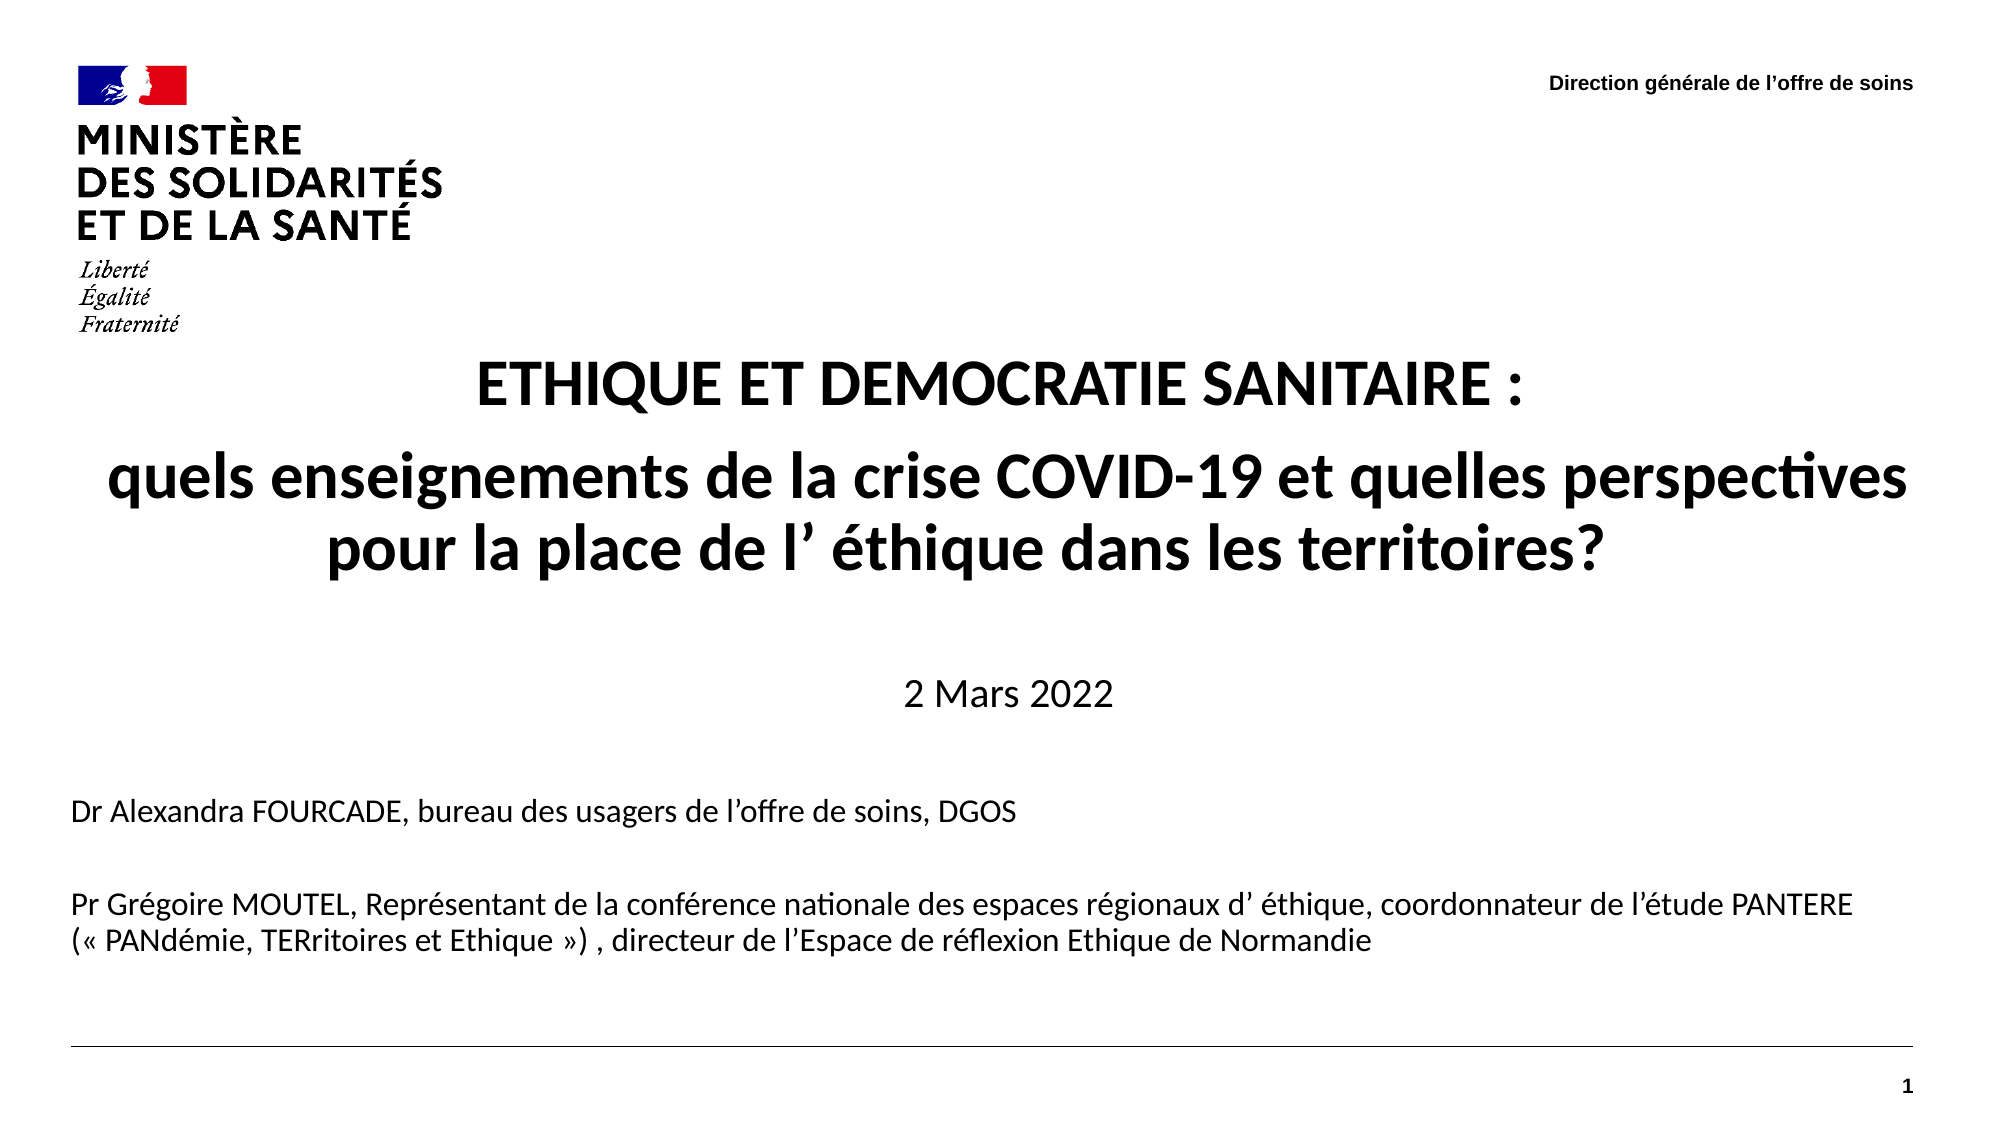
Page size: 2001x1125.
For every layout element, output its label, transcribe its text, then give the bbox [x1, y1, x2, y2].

list Ethique et DEMOCRATIE SANITAIRE : quels enseignements de la crise COVID-19 et quelles perspectives pour la place de l’ éthique dans les territoires? 2 Mars 2022 Dr Alexandra FOURCADE, bureau des usagers de l’offre de soins, DGOS Pr Grégoire MOUTEL, Représentant de la conférence nationale des espaces régionaux d’ éthique, coordonnateur de l’étude PANTERE (« PANdémie, TERritoires et Ethique ») , directeur de l’Espace de réflexion Ethique de Normandie [70, 347, 1947, 928]
slide_number 1 [1618, 1046, 1914, 1125]
picture [39, 26, 481, 371]
footer Direction générale de l’offre de soins [627, 42, 1914, 122]
